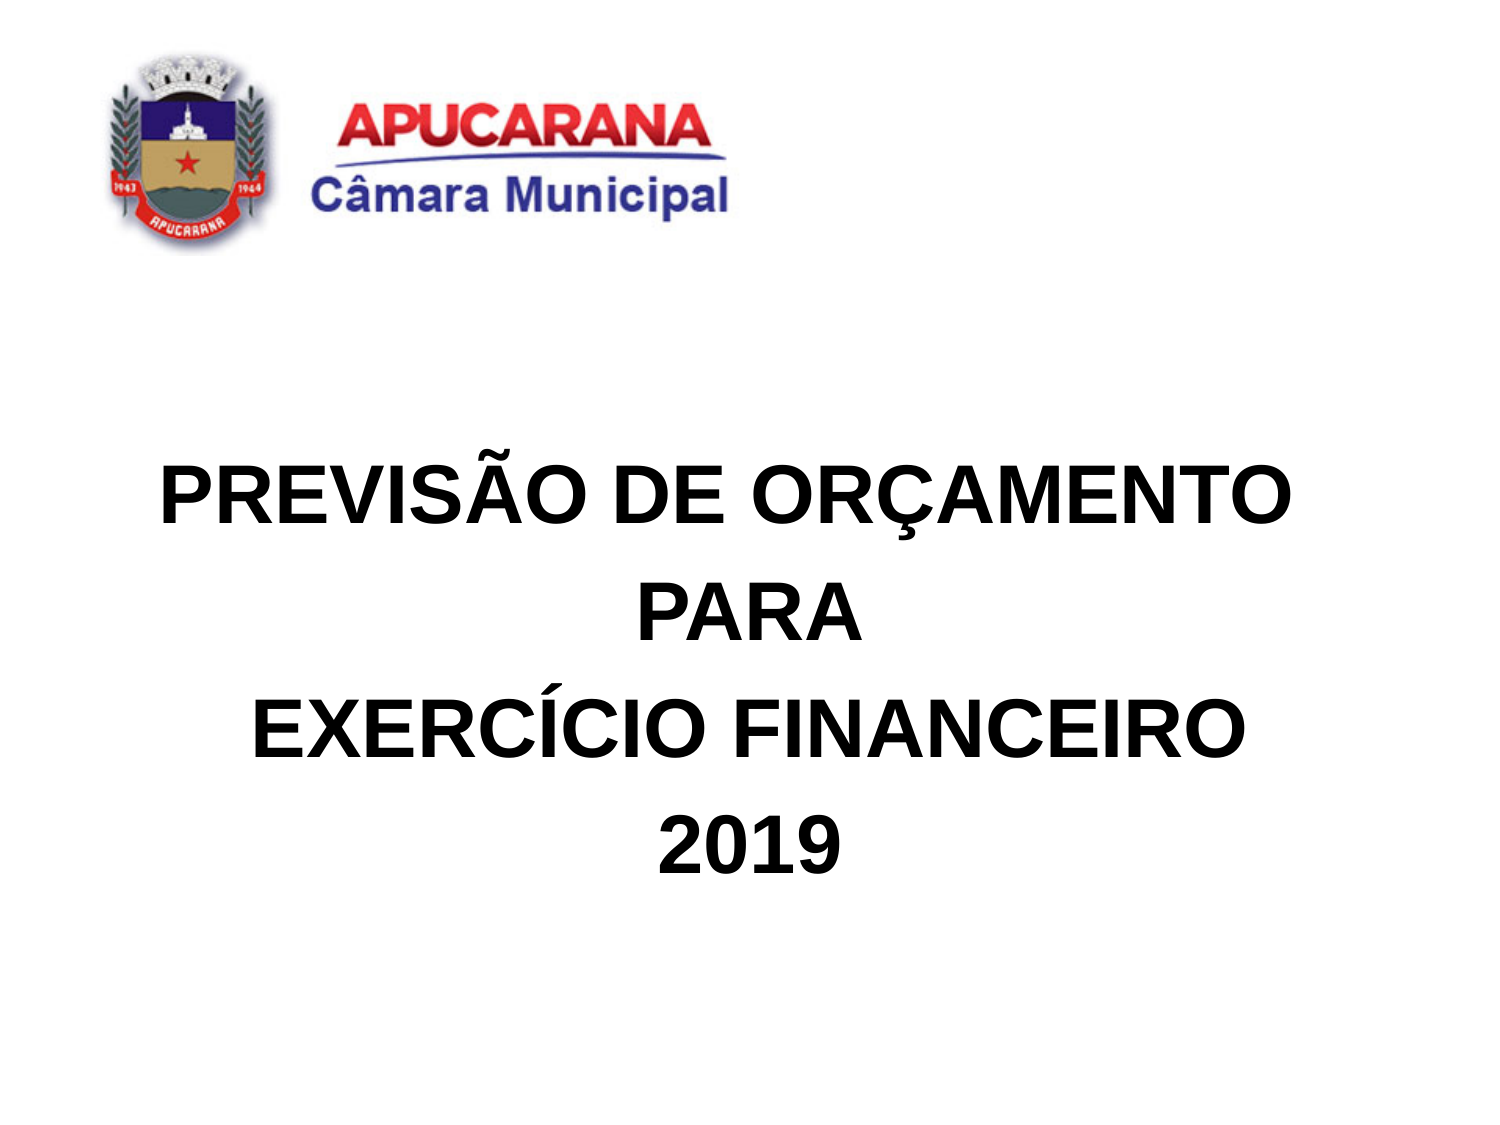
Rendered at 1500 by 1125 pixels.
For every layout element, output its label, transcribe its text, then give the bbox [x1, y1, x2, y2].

subtitle PREVISÃO DE ORÇAMENTO PARA EXERCÍCIO FINANCEIRO 2019 [58, 316, 1442, 941]
picture [76, 42, 780, 256]
